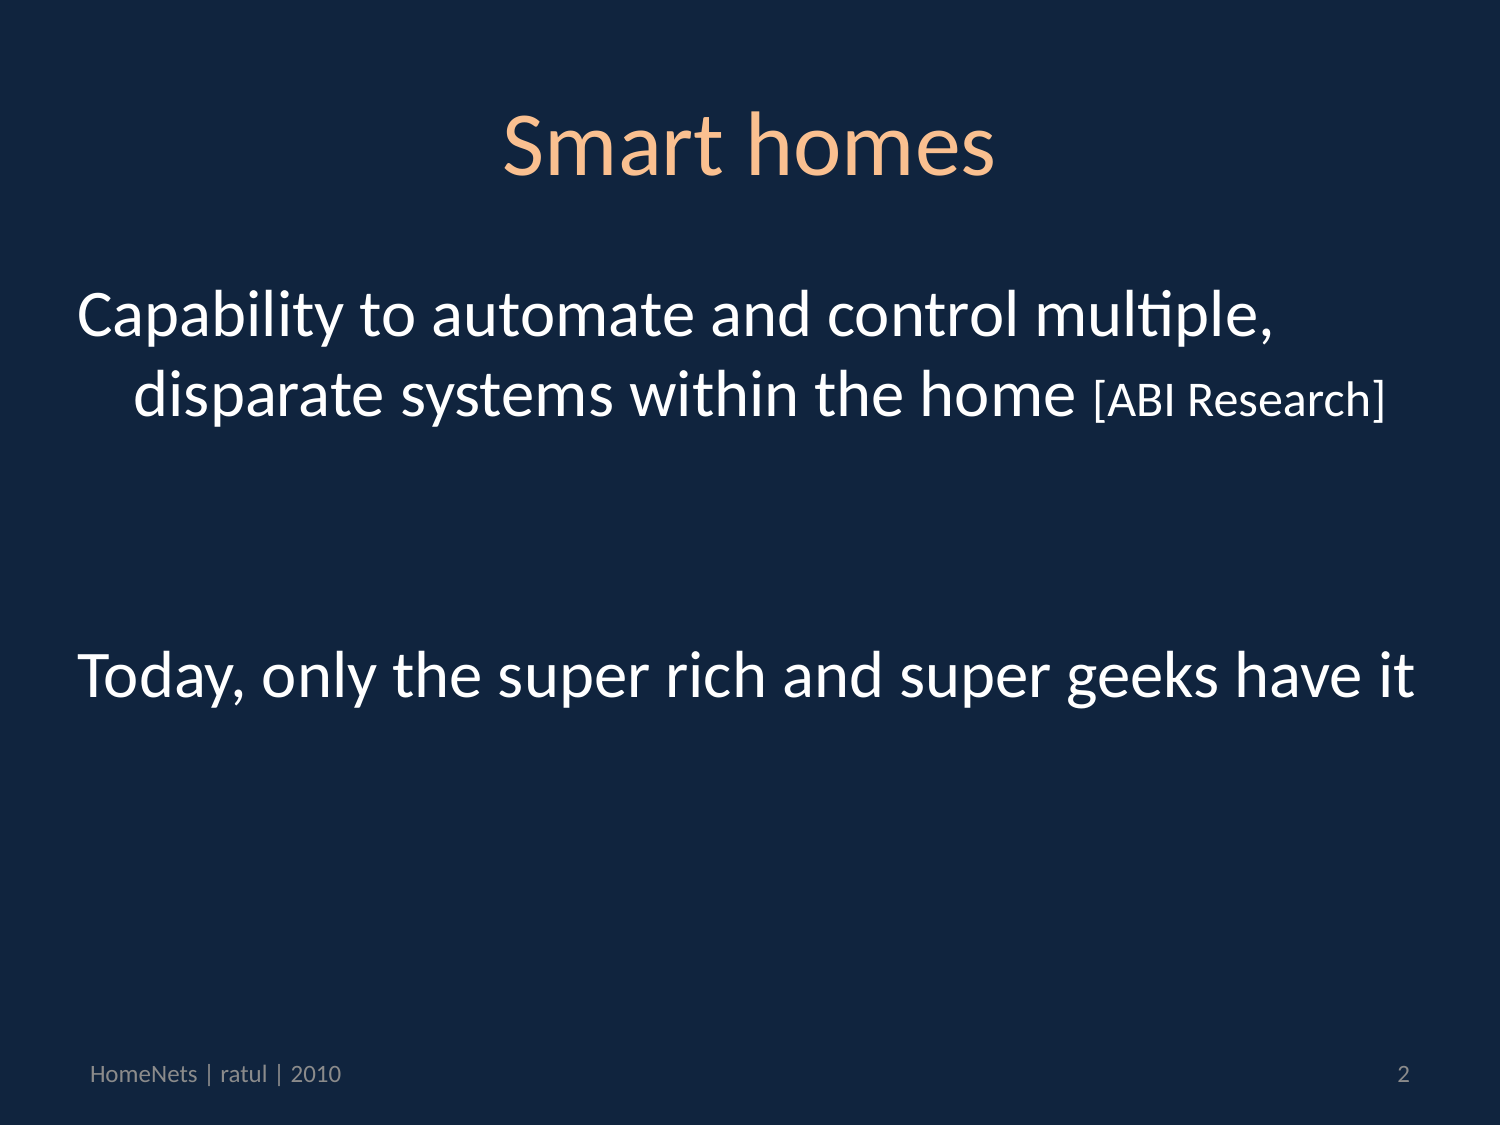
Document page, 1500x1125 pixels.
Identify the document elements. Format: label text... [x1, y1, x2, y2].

list Capability to automate and control multiple, disparate systems within the home [ABI Research] Today, only the super rich and super geeks have it [62, 262, 1450, 1005]
slide_number HomeNets | ratul | 2010 [75, 1042, 538, 1103]
title Smart homes [75, 45, 1425, 233]
slide_number 2 [1074, 1042, 1425, 1103]
